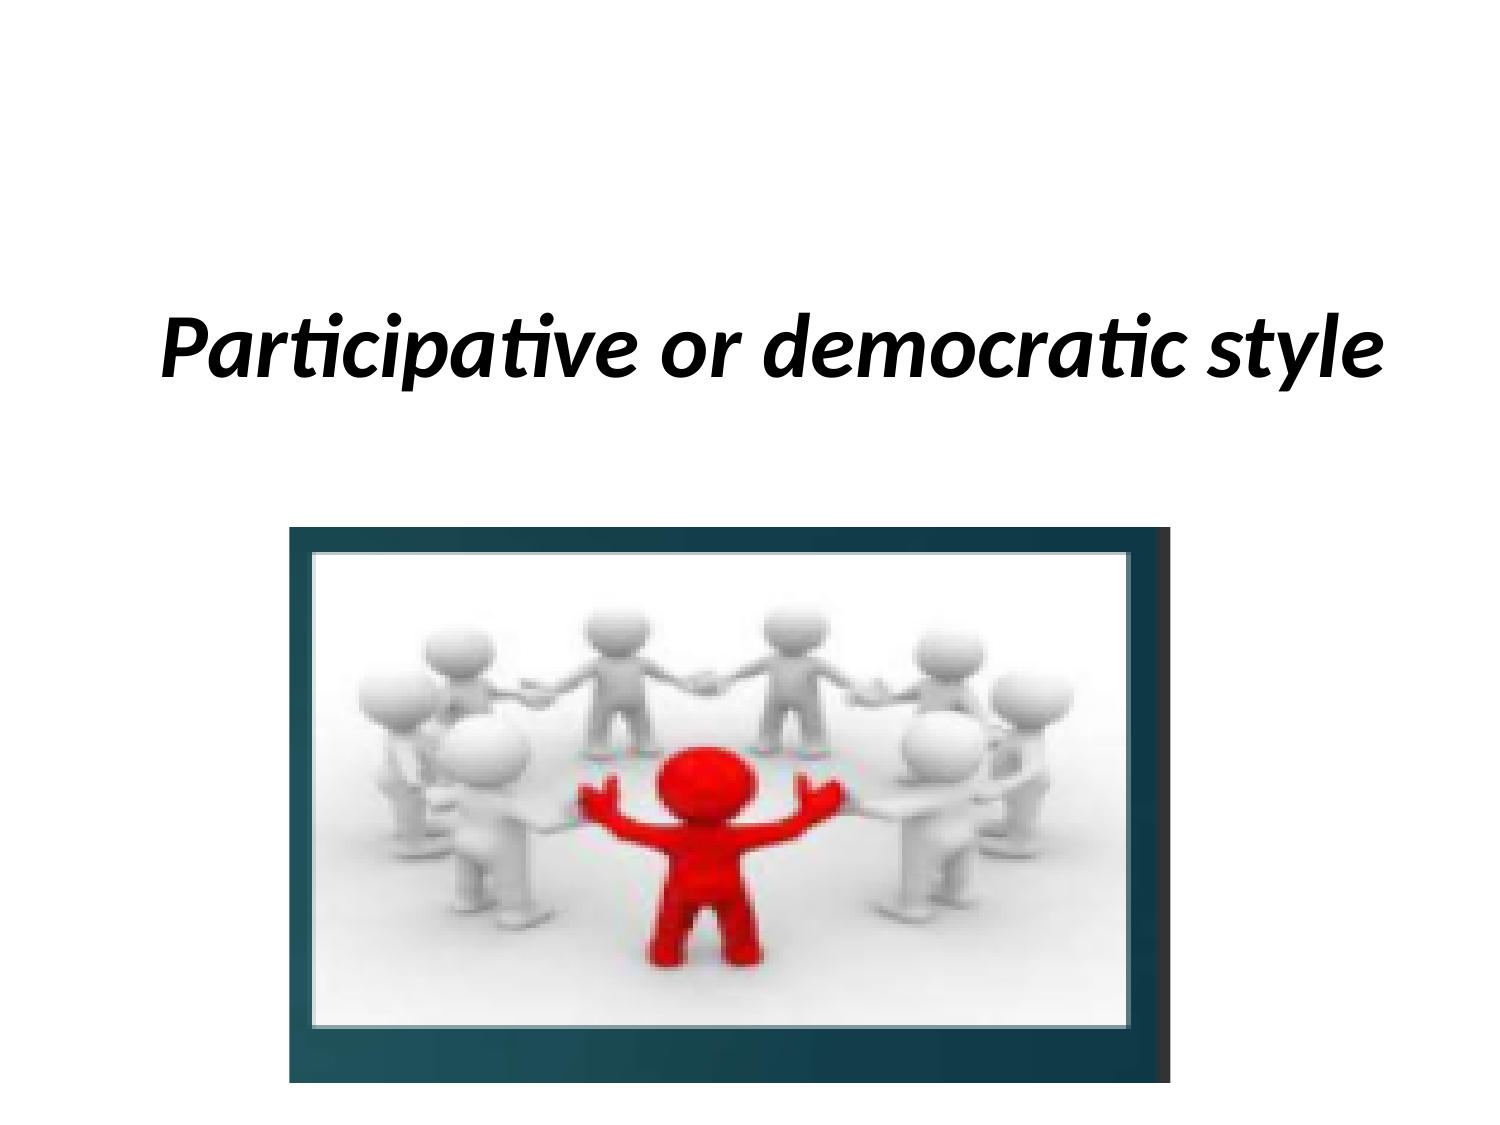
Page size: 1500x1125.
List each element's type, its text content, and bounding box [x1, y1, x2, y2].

picture [289, 526, 1171, 1083]
title Participative or democratic style [135, 219, 1411, 461]
